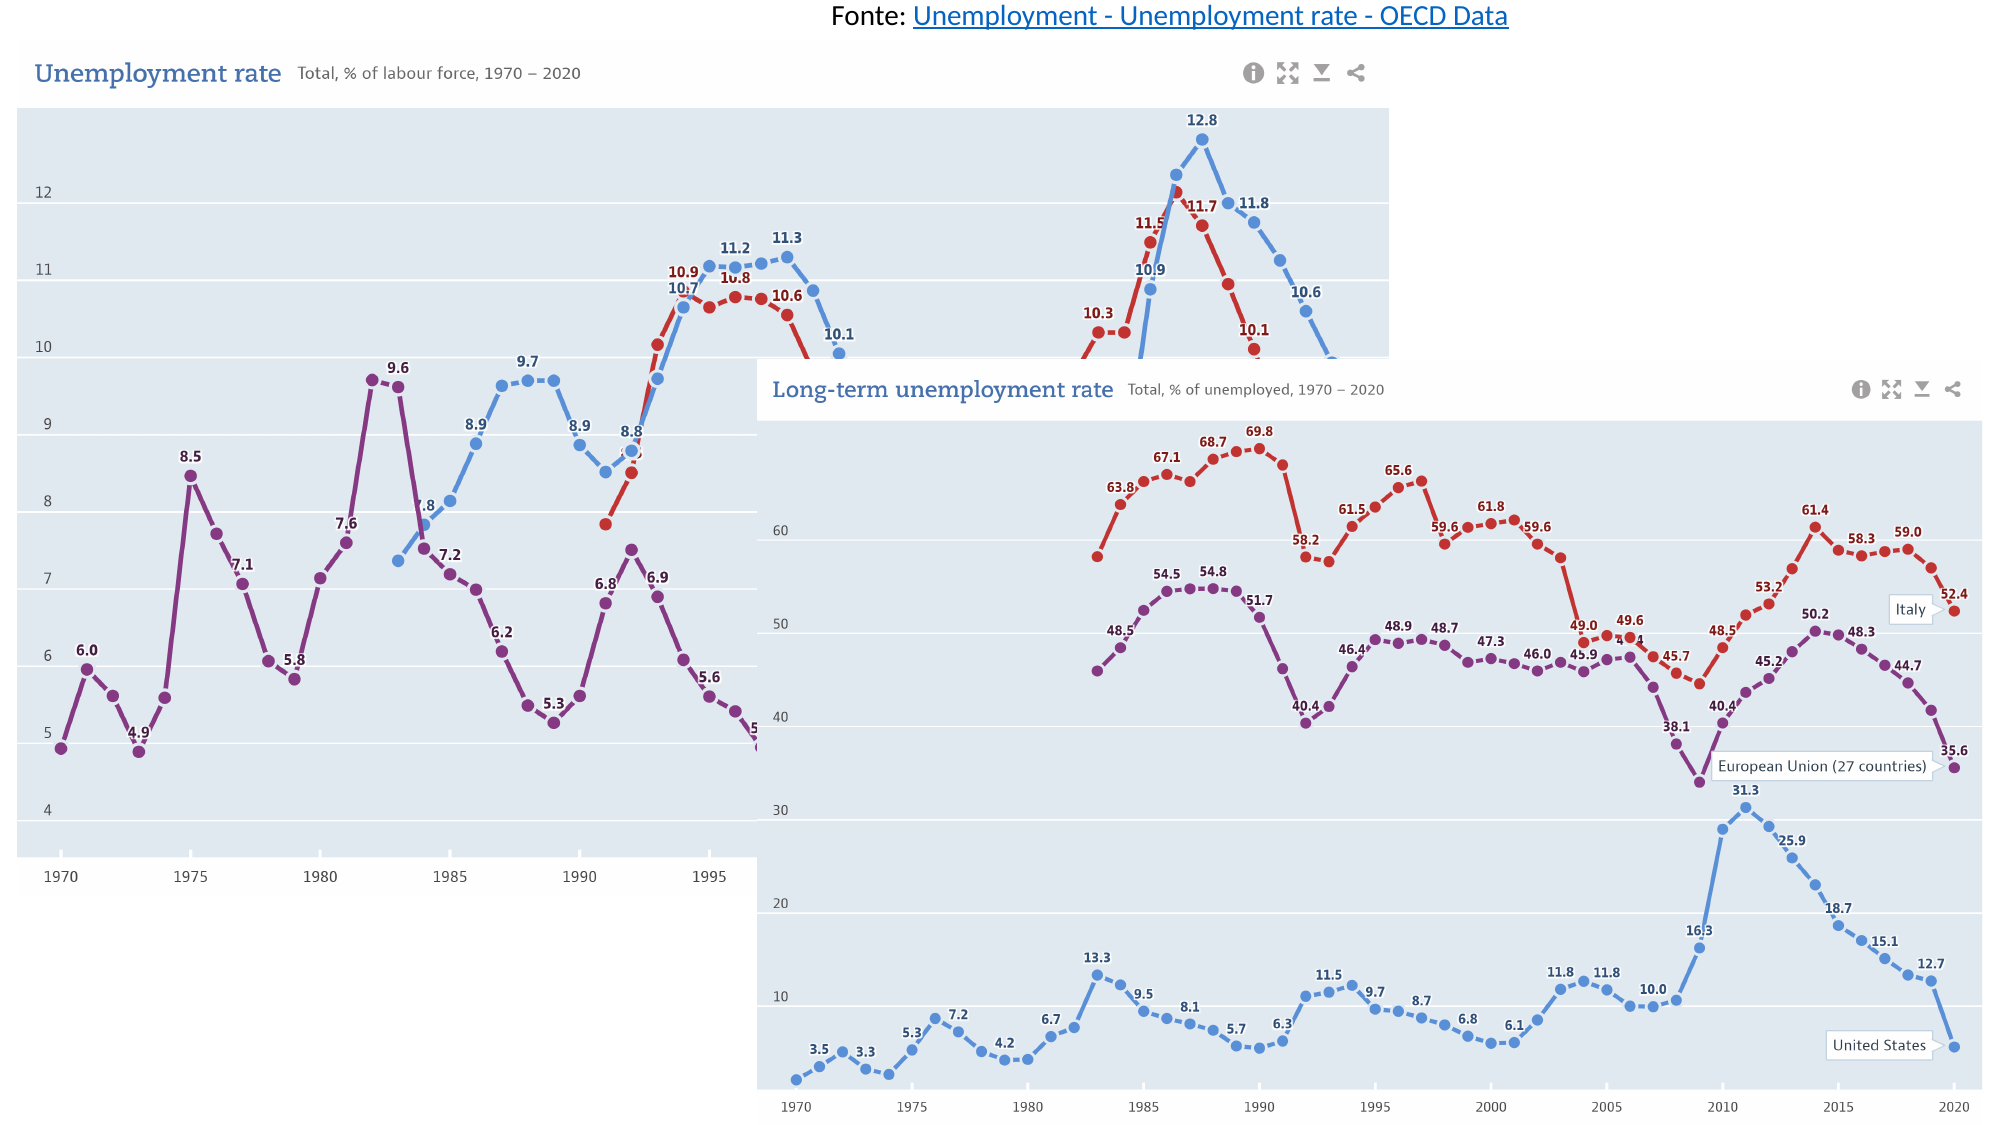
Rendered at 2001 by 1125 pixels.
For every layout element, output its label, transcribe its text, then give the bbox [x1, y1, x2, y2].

picture [17, 39, 1983, 1125]
text_box Fonte: Unemployment - Unemployment rate - OECD Data [816, 0, 1652, 39]
